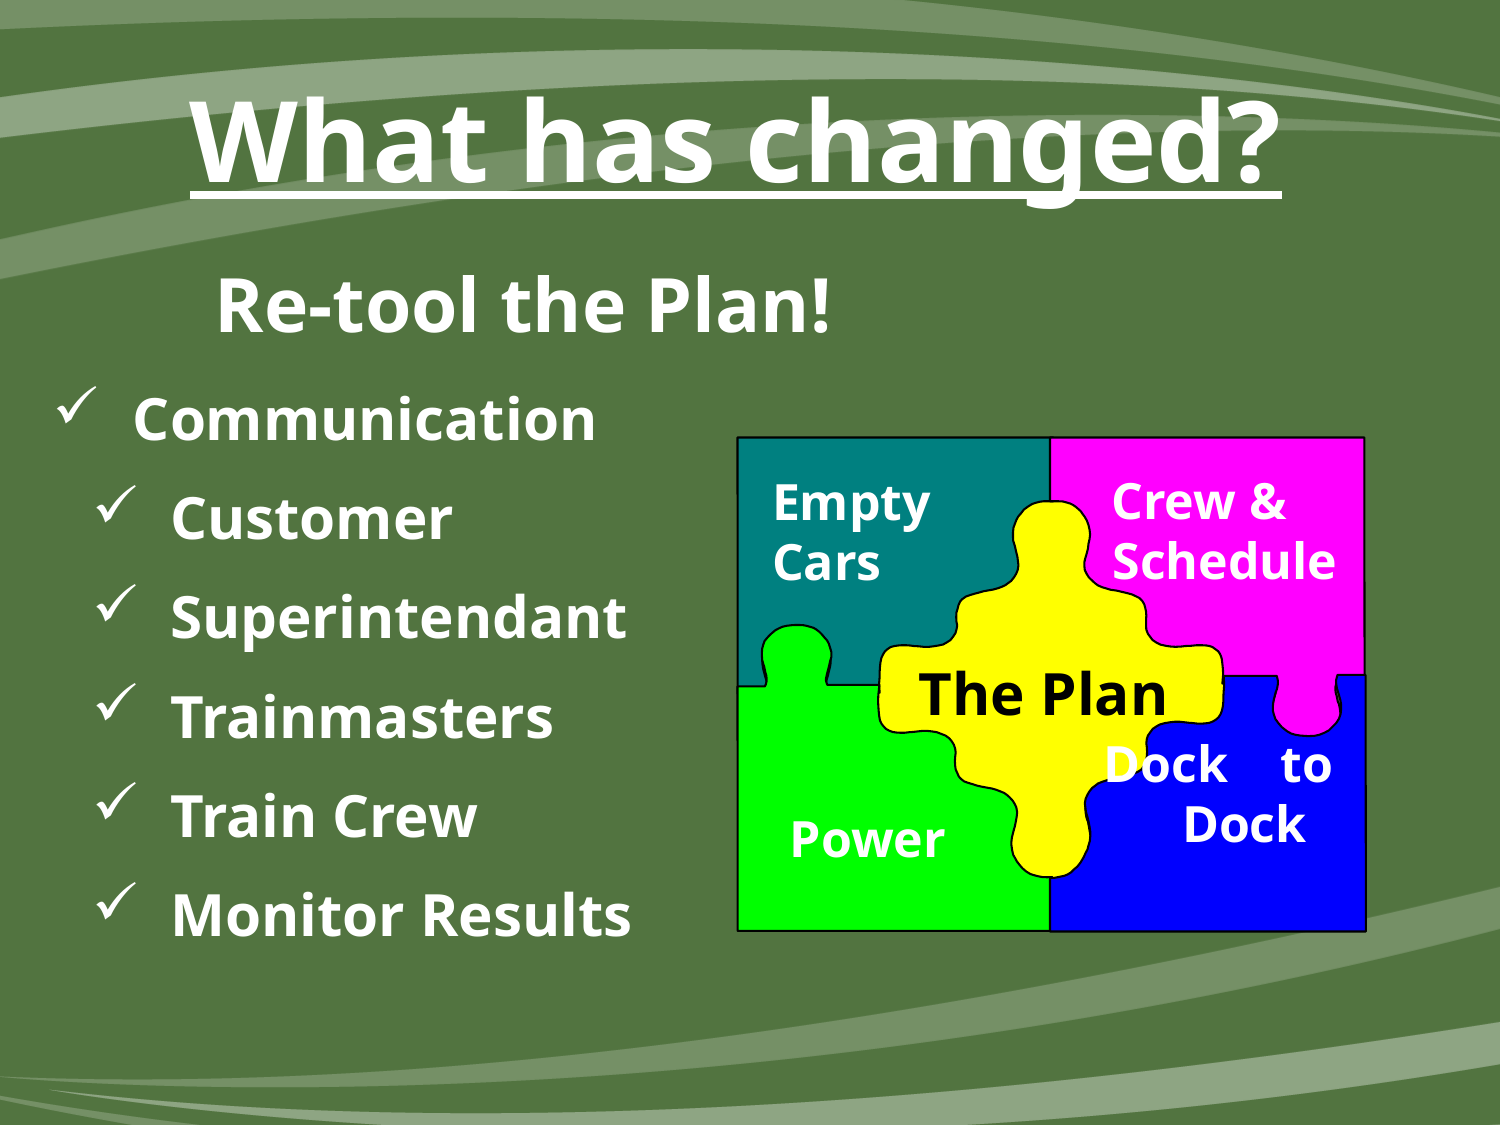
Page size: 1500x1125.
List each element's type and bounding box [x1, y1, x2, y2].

picture [0, 0, 1500, 1125]
text_box [737, 437, 1047, 624]
text_box [1049, 437, 1365, 674]
text_box [737, 624, 1053, 932]
text_box [1049, 674, 1367, 932]
